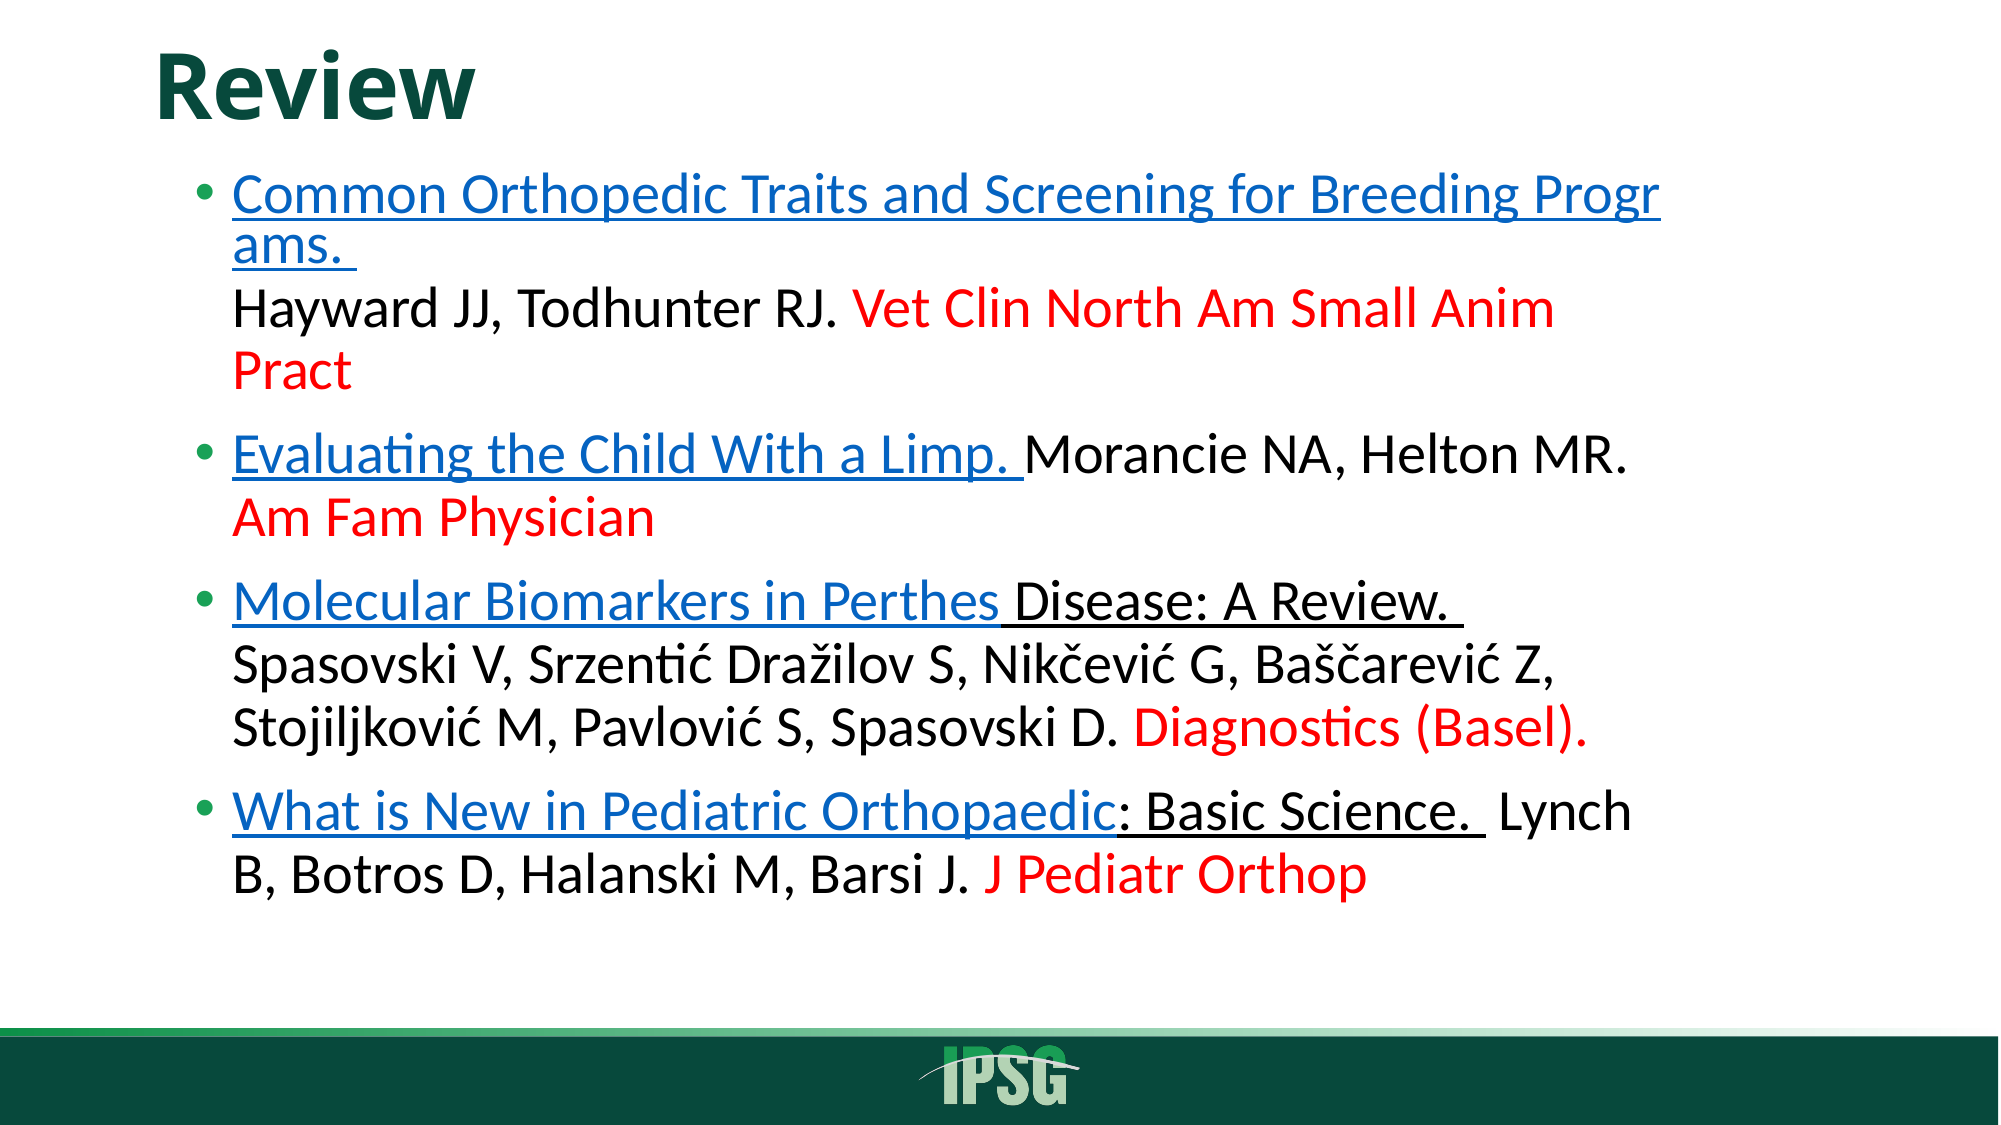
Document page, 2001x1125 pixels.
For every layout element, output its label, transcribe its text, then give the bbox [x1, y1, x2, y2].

title Review [137, 0, 1863, 179]
list Common Orthopedic Traits and Screening for Breeding Programs. Hayward JJ, Todhunter RJ. Vet Clin North Am Small Anim Pract Evaluating the Child With a Limp. Morancie NA, Helton MR. Am Fam Physician Molecular Biomarkers in Perthes Disease: A Review. Spasovski V, Srzentić Dražilov S, Nikčević G, Baščarević Z, Stojiljković M, Pavlović S, Spasovski D. Diagnostics (Basel). What is New in Pediatric Orthopaedic: Basic Science. Lynch B, Botros D, Halanski M, Barsi J. J Pediatr Orthop [179, 155, 1704, 952]
picture [911, 1042, 1087, 1108]
